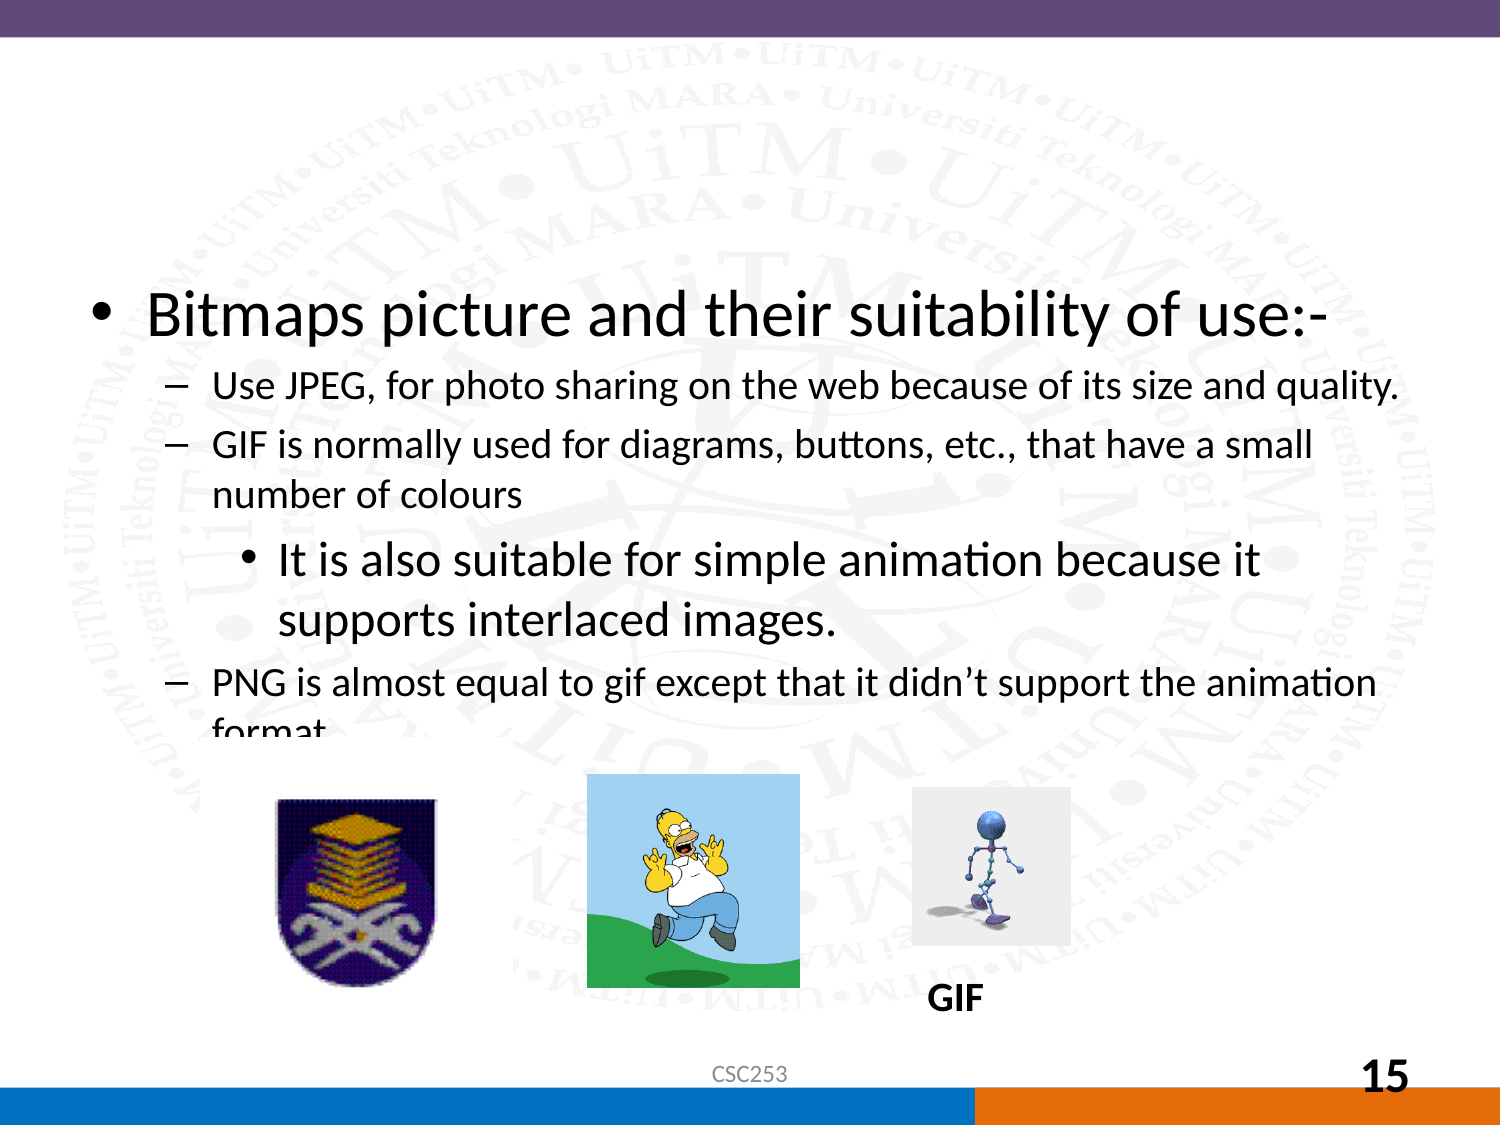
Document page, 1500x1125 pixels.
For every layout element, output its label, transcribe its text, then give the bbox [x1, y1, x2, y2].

text_box GIF [912, 962, 1075, 1028]
picture [587, 774, 801, 988]
picture [912, 787, 1071, 946]
list Bitmaps picture and their suitability of use:- Use JPEG, for photo sharing on the web because of its size and quality. GIF is normally used for diagrams, buttons, etc., that have a small number of colours It is also suitable for simple animation because it supports interlaced images. PNG is almost equal to gif except that it didn’t support the animation format. [75, 262, 1425, 1005]
footer CSC253 [512, 1042, 988, 1103]
picture [199, 737, 513, 1051]
slide_number 15 [1074, 1042, 1425, 1103]
